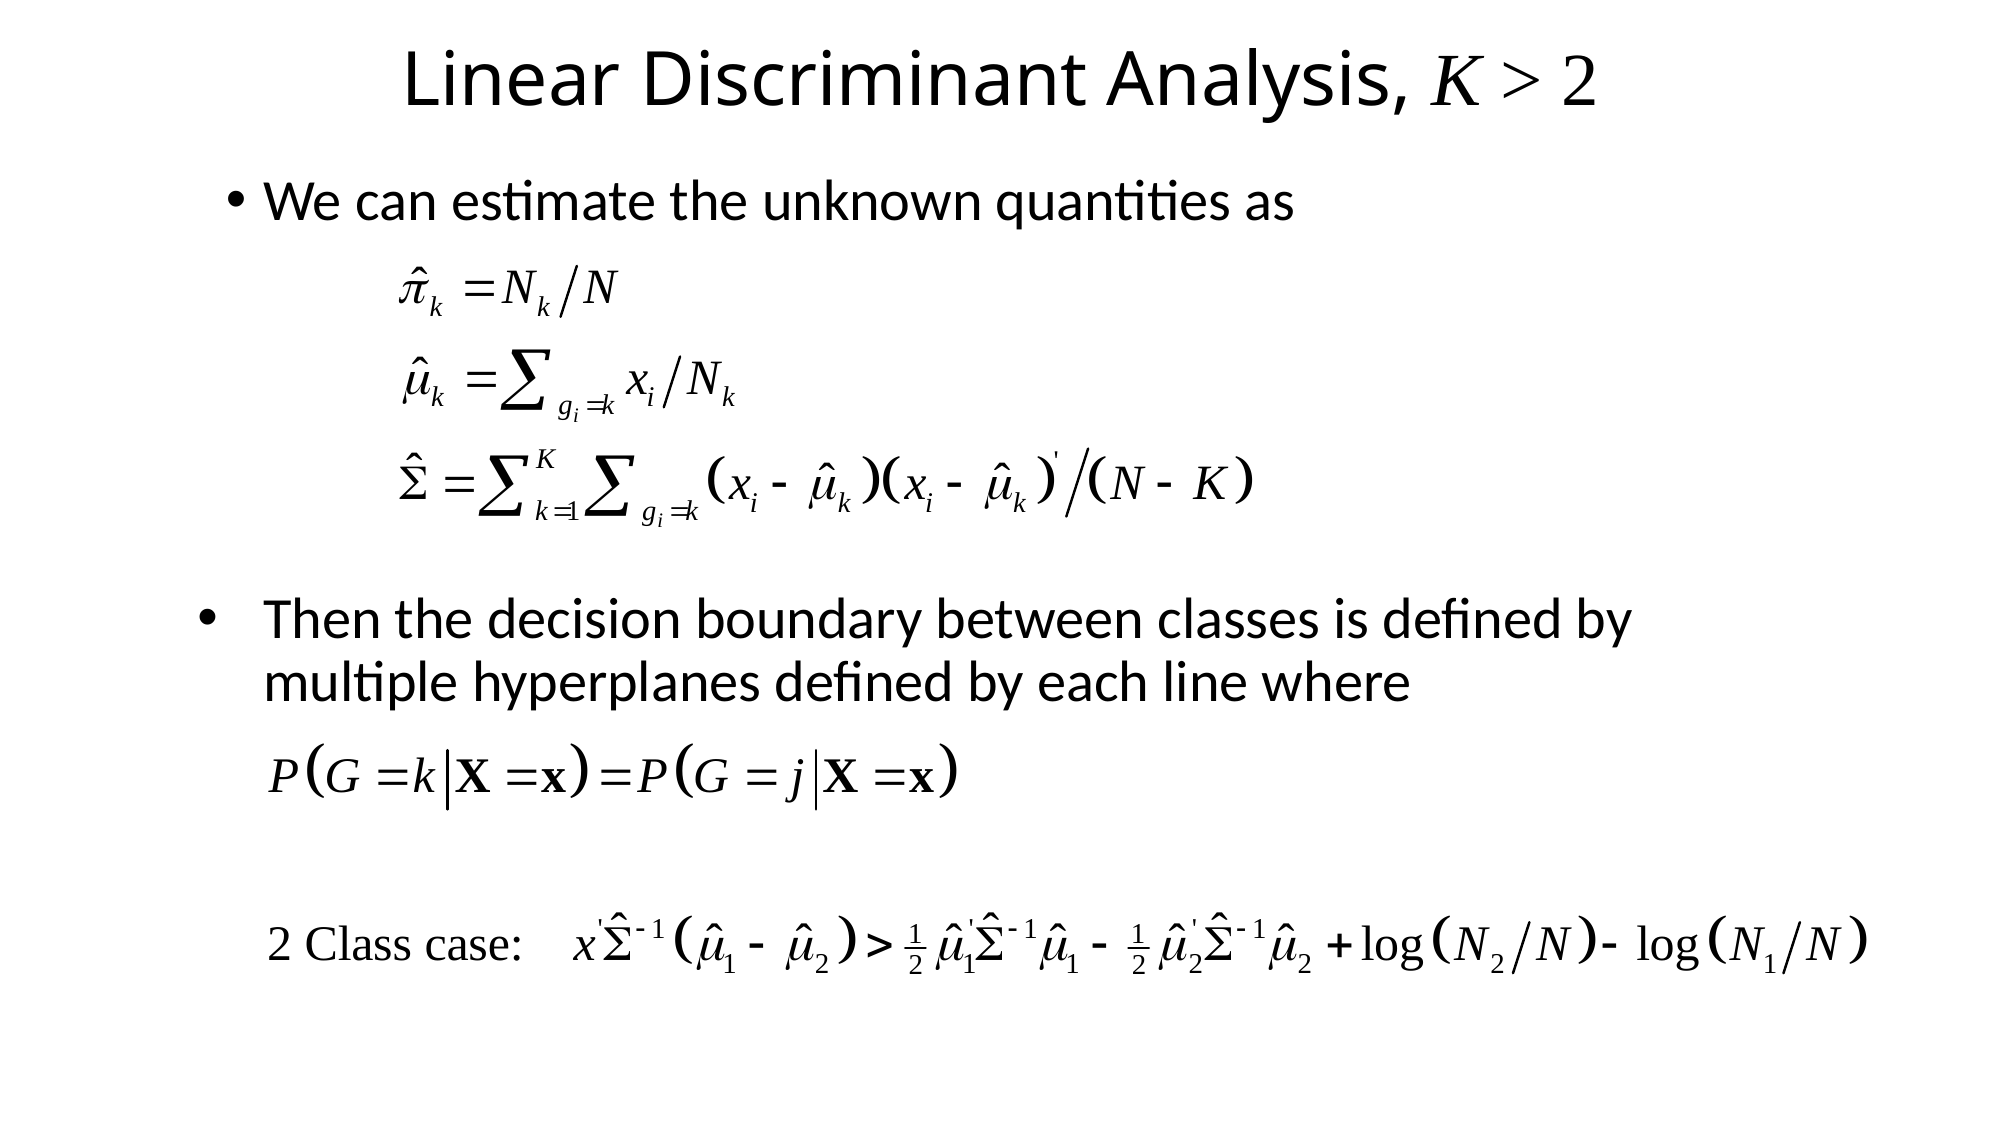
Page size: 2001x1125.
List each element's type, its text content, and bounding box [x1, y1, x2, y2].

title Linear Discriminant Analysis, K > 2 [324, 0, 1675, 162]
list We can estimate the unknown quantities as Then the decision boundary between classes is defined by multiple hyperplanes defined by each line where [182, 162, 1790, 1093]
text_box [392, 254, 1260, 538]
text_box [259, 734, 1873, 989]
